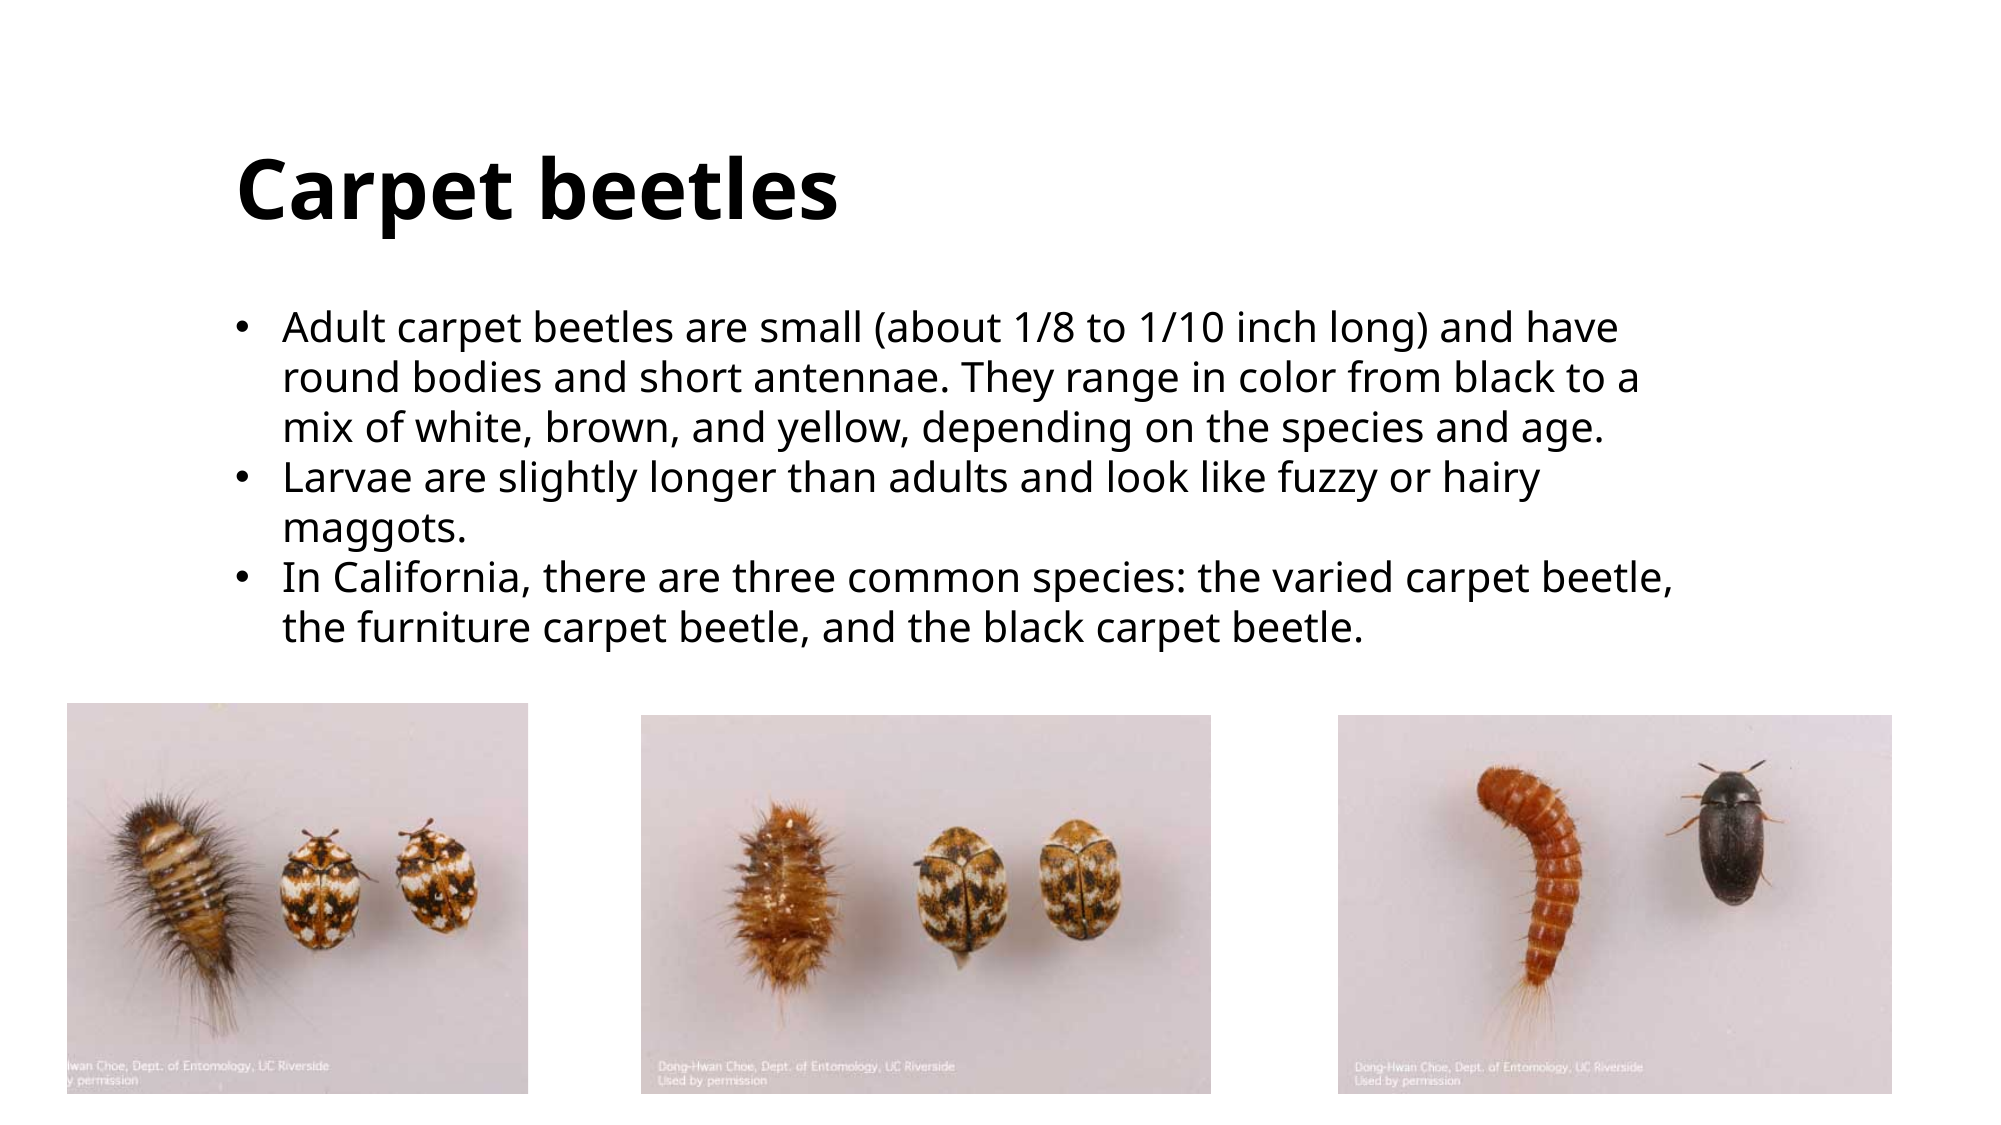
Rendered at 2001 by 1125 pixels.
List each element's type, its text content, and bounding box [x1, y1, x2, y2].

picture [641, 715, 1211, 1094]
title Carpet beetles [220, 71, 930, 293]
picture [67, 703, 529, 1094]
picture [1337, 715, 1892, 1094]
text_box Adult carpet beetles are small (about 1/8 to 1/10 inch long) and have round bodies and short antennae. They range in color from black to a mix of white, brown, and yellow, depending on the species and age. Larvae are slightly longer than adults and look like fuzzy or hairy maggots. In California, there are three common species: the varied carpet beetle, the furniture carpet beetle, and the black carpet beetle. [220, 293, 1694, 659]
